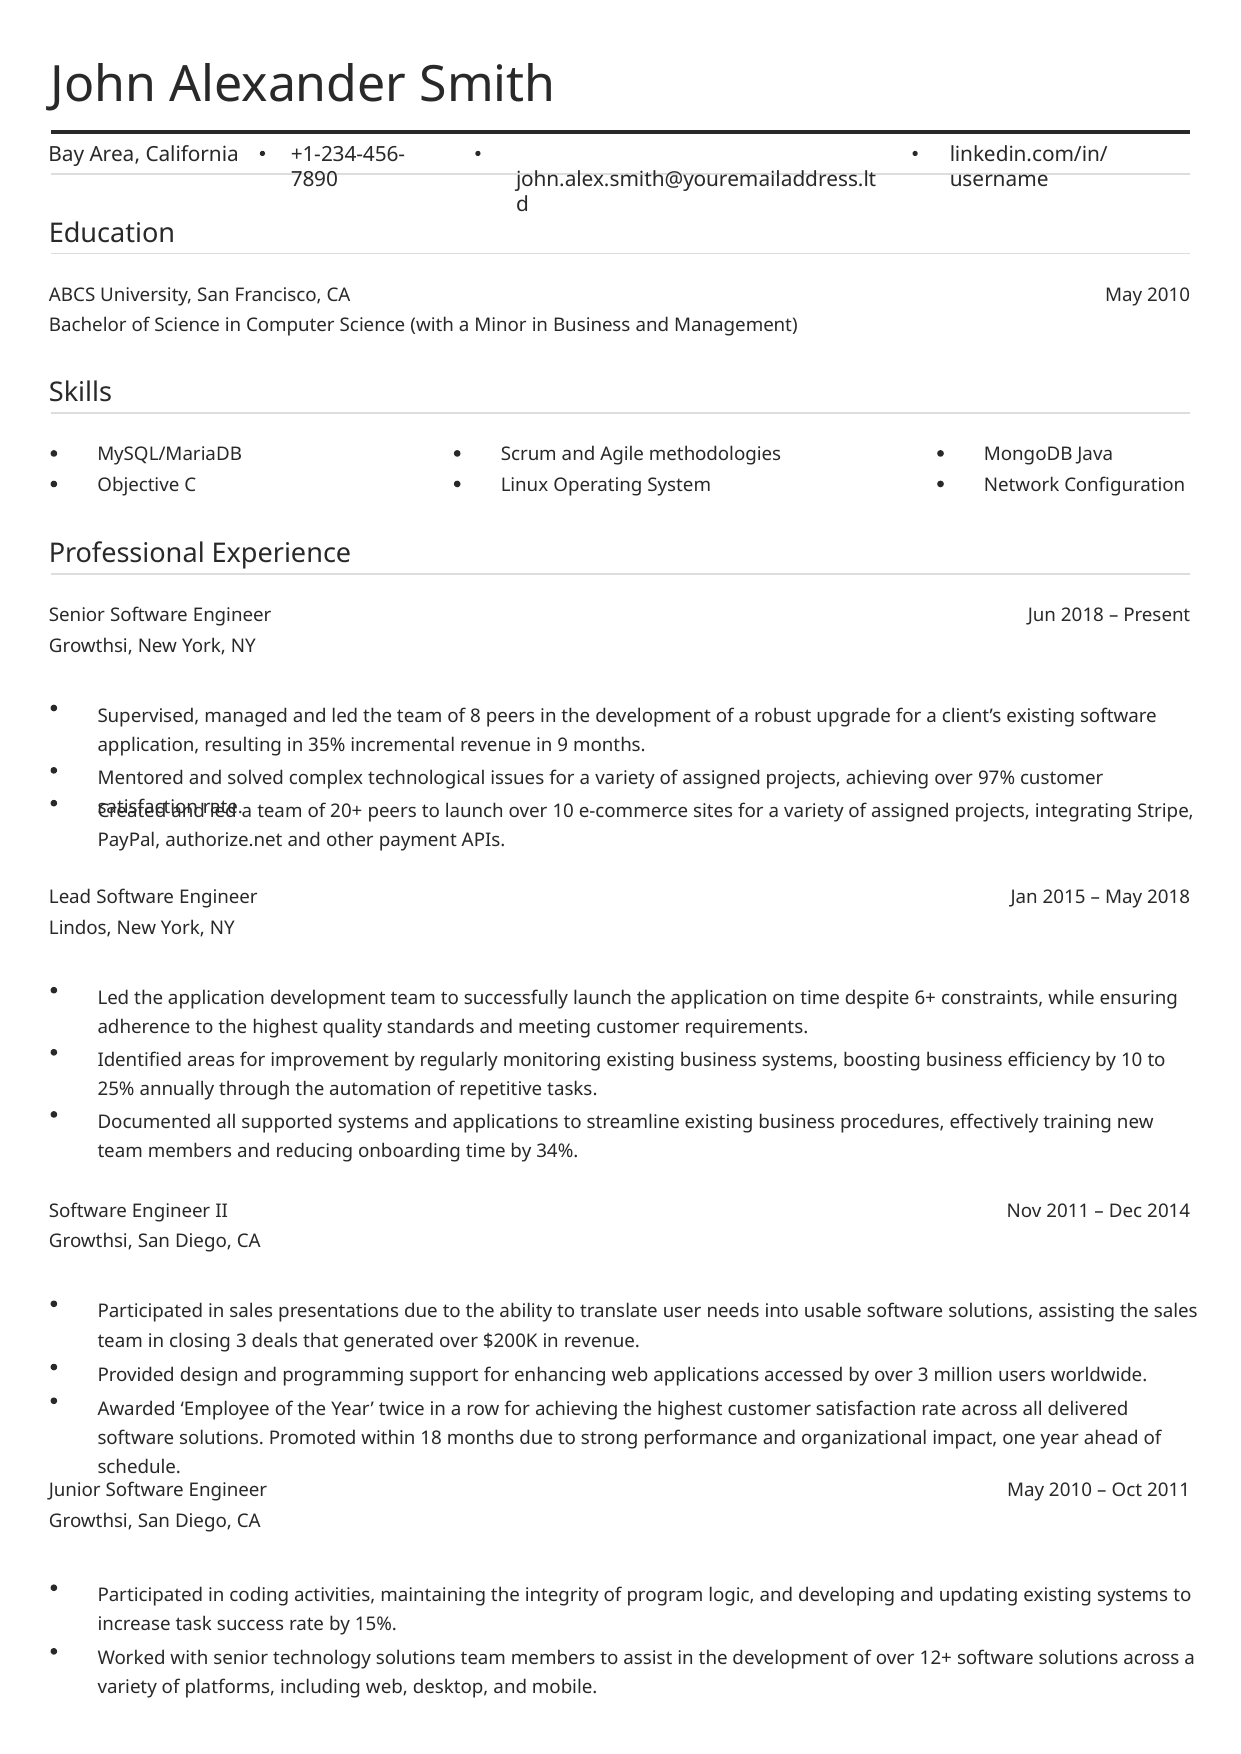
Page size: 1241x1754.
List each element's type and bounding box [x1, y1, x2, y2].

text_box [48, 374, 1191, 496]
text_box [48, 535, 1202, 1692]
text_box [48, 51, 1202, 175]
text_box [48, 214, 1191, 337]
